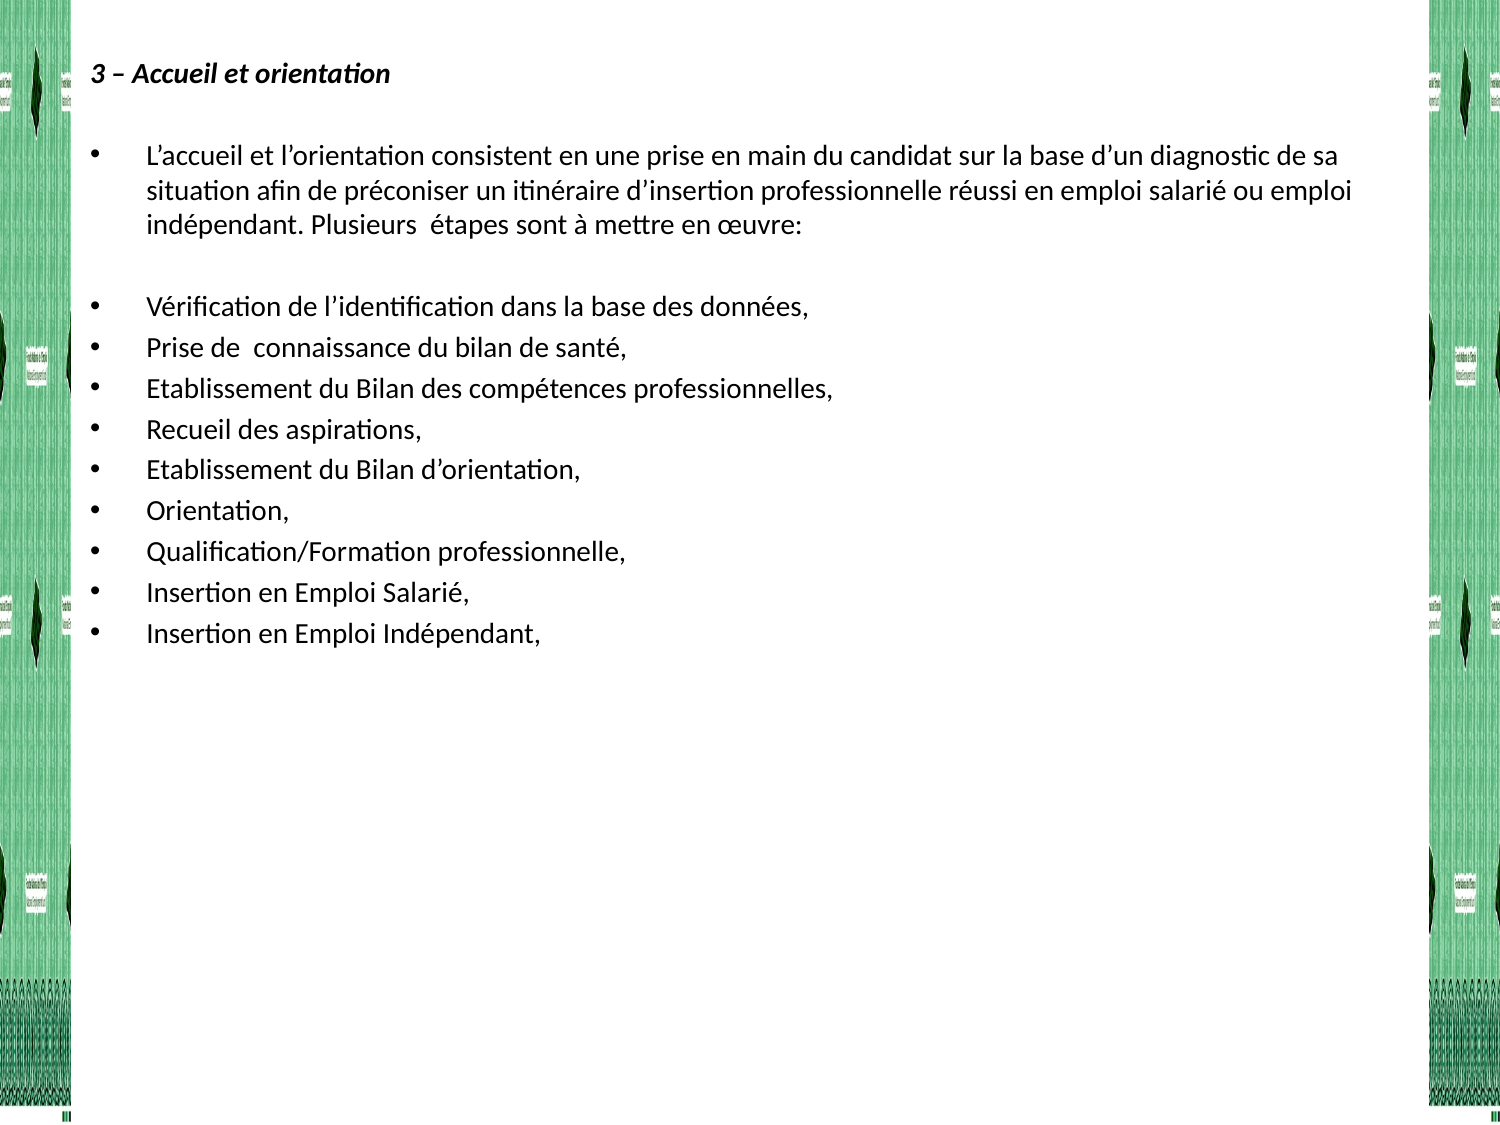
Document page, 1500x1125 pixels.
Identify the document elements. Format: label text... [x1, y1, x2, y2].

picture [1429, 0, 1500, 1125]
picture [0, 0, 71, 1125]
list 3 – Accueil et orientation L’accueil et l’orientation consistent en une prise en main du candidat sur la base d’un diagnostic de sa situation afin de préconiser un itinéraire d’insertion professionnelle réussi en emploi salarié ou emploi indépendant. Plusieurs étapes sont à mettre en œuvre: Vérification de l’identification dans la base des données, Prise de connaissance du bilan de santé, Etablissement du Bilan des compétences professionnelles, Recueil des aspirations, Etablissement du Bilan d’orientation, Orientation, Qualification/Formation professionnelle, Insertion en Emploi Salarié, Insertion en Emploi Indépendant, [75, 46, 1424, 914]
